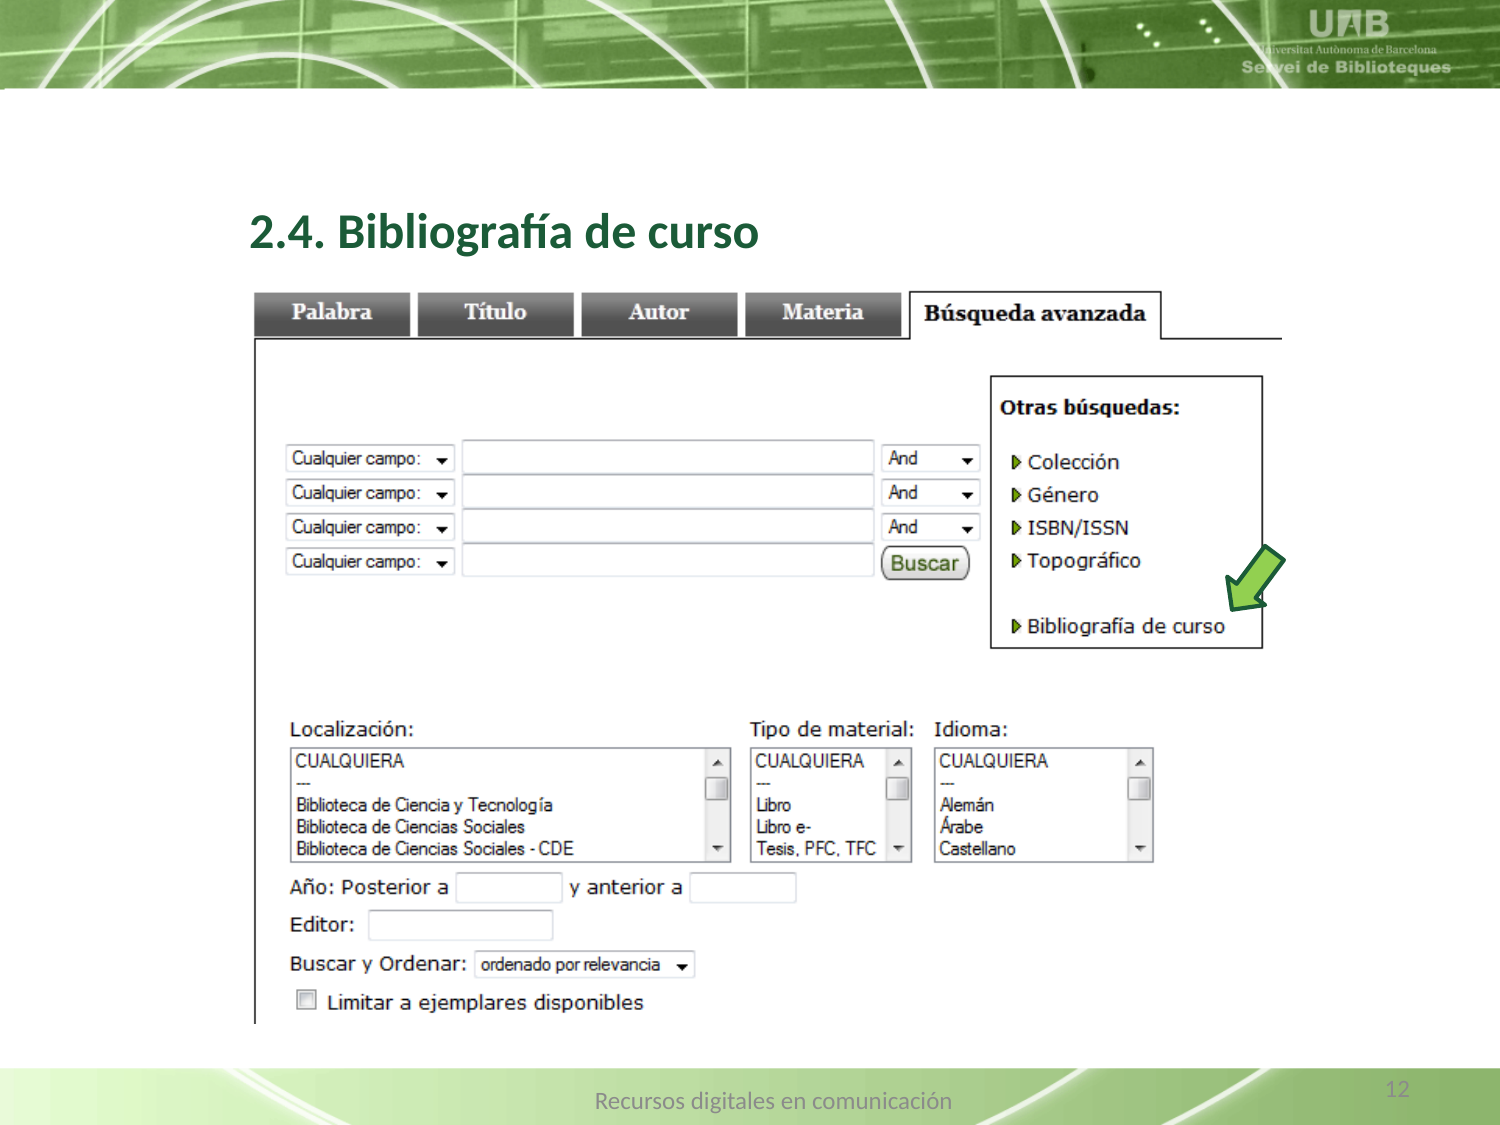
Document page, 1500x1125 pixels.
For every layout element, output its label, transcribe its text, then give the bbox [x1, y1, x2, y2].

text_box 2.4. Bibliografía de curso [159, 191, 1235, 267]
slide_number 12 [1074, 1057, 1425, 1118]
footer Recursos digitales en comunicación [478, 1069, 1071, 1125]
picture [0, 0, 1500, 1125]
